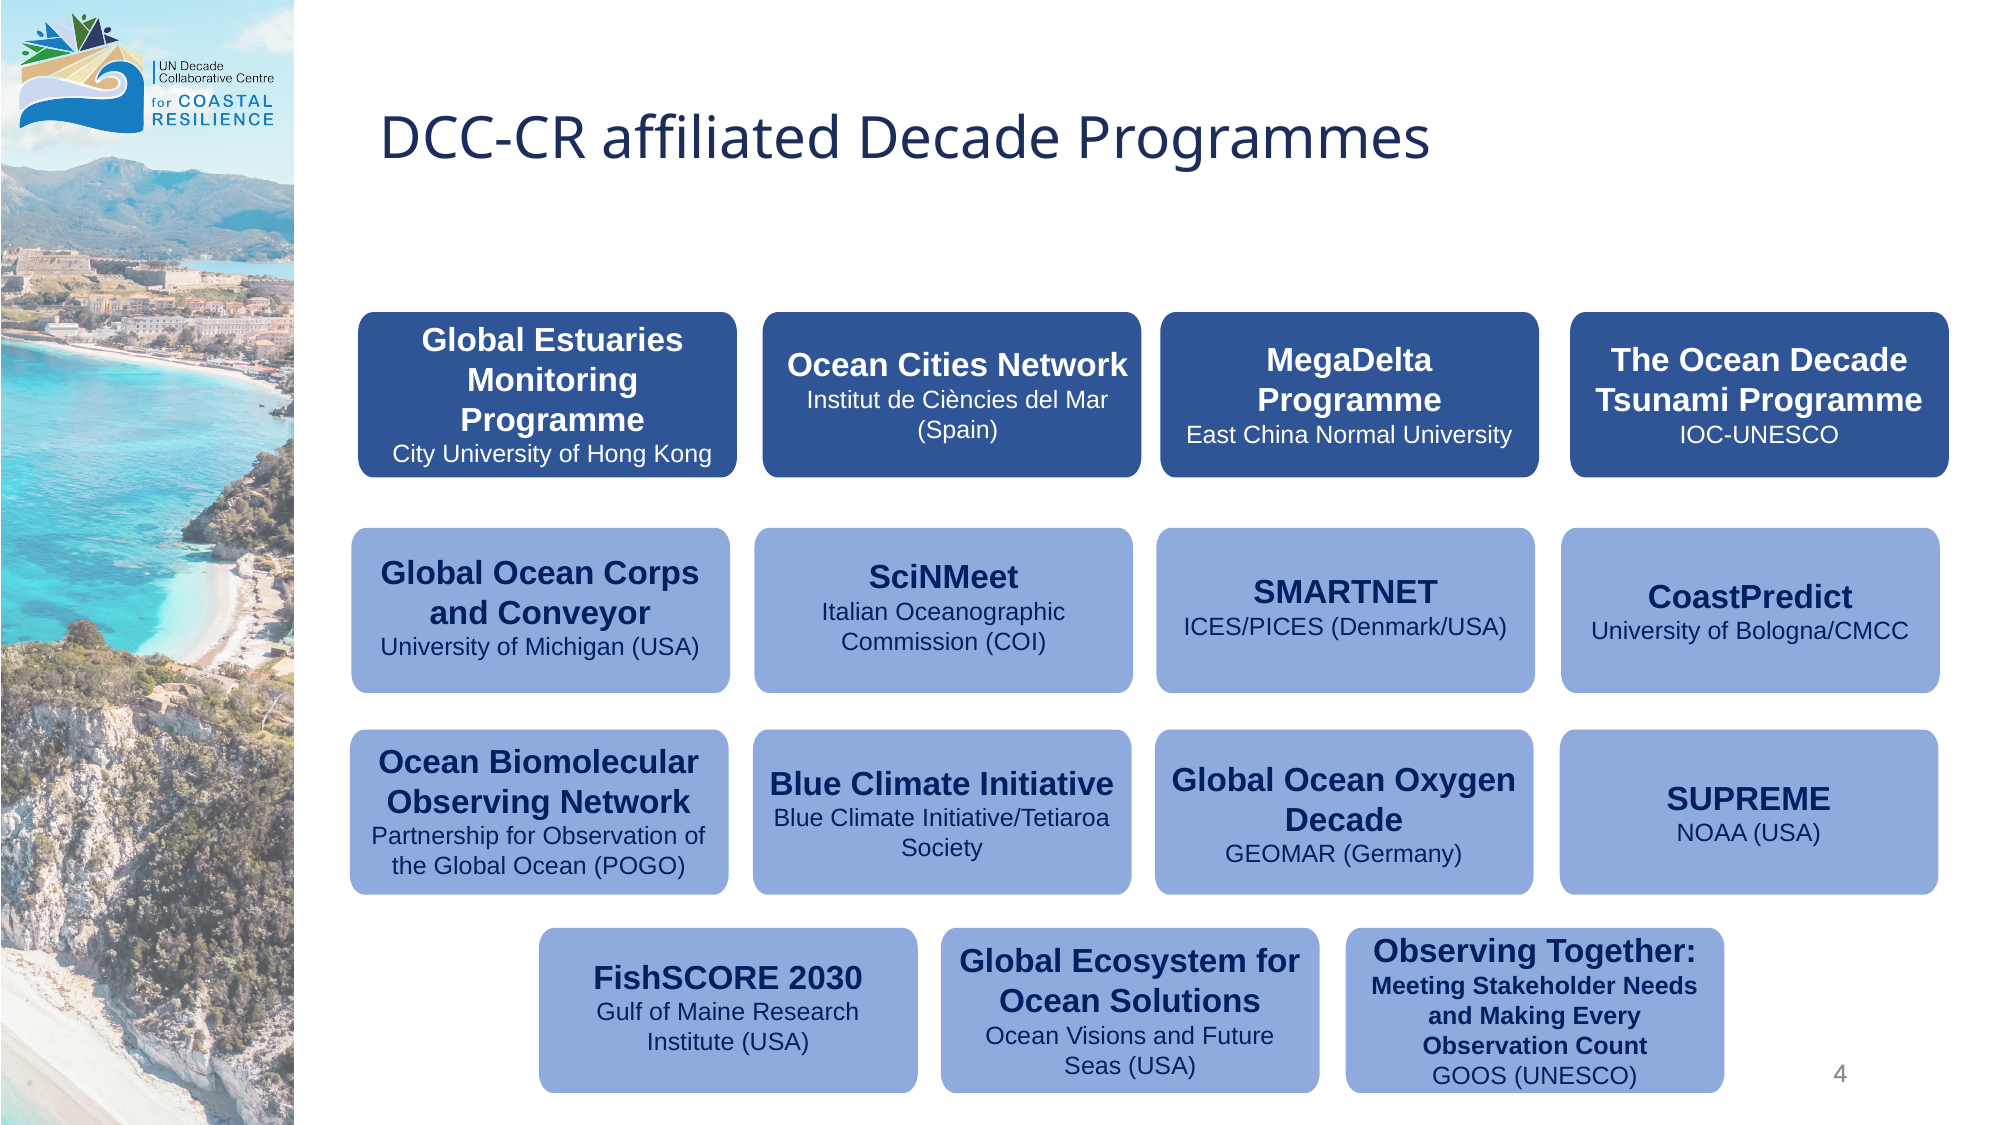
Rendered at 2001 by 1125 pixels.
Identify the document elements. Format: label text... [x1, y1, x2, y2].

text_box [538, 1063, 918, 1094]
text_box [752, 729, 1132, 754]
text_box Global Ecosystem for Ocean Solutions Ocean Visions and Future Seas (USA) [939, 932, 1322, 1087]
text_box Global Ocean Corps and Conveyor University of Michigan (USA) [349, 543, 732, 669]
picture [1, 0, 294, 1125]
text_box SciNMeet Italian Oceanographic Commission (COI) [752, 548, 1135, 663]
text_box [353, 887, 726, 895]
text_box FishSCORE 2030 Gulf of Maine Research Institute (USA) [537, 948, 920, 1063]
text_box Observing Together: Meeting Stakeholder Needs and Making Every Observation Count GOOS (UNESCO) [1344, 922, 1726, 1097]
text_box [945, 1087, 1316, 1094]
text_box [1156, 648, 1536, 694]
text_box [1156, 527, 1536, 562]
text_box [762, 312, 1142, 478]
text_box Ocean Cities Network Institut de Ciències del Mar (Spain) [767, 335, 1149, 451]
text_box [351, 527, 730, 543]
text_box 4 [1412, 1042, 1863, 1103]
text_box [1559, 854, 1939, 895]
text_box [538, 927, 918, 948]
text_box Global Estuaries Monitoring Programme City University of Hong Kong [361, 310, 744, 476]
text_box SUPREME NOAA (USA) [1558, 769, 1940, 854]
text_box [1160, 312, 1539, 330]
text_box [1570, 312, 1949, 330]
text_box [754, 527, 1134, 548]
text_box [946, 927, 1314, 932]
text_box [1561, 527, 1940, 567]
text_box [1154, 875, 1534, 895]
text_box [1154, 729, 1534, 750]
text_box [1160, 456, 1540, 478]
list DCC-CR affiliated Decade Programmes [364, 100, 1890, 169]
text_box CoastPredict University of Bologna/CMCC [1559, 567, 1942, 653]
text_box [351, 669, 731, 694]
text_box Ocean Biomolecular Observing Network Partnership for Observation of the Global Ocean (POGO) [348, 732, 730, 887]
text_box [1570, 456, 1949, 478]
text_box [752, 870, 1132, 895]
text_box [1559, 729, 1939, 769]
text_box MegaDelta Programme East China Normal University [1158, 330, 1541, 456]
text_box [754, 663, 1134, 694]
text_box The Ocean Decade Tsunami Programme IOC-UNESCO [1568, 330, 1951, 456]
text_box Blue Climate Initiative Blue Climate Initiative/Tetiaroa Society [751, 754, 1134, 870]
text_box SMARTNET ICES/PICES (Denmark/USA) [1154, 562, 1537, 648]
text_box Global Ocean Oxygen Decade GEOMAR (Germany) [1153, 750, 1535, 875]
text_box [1561, 653, 1940, 694]
